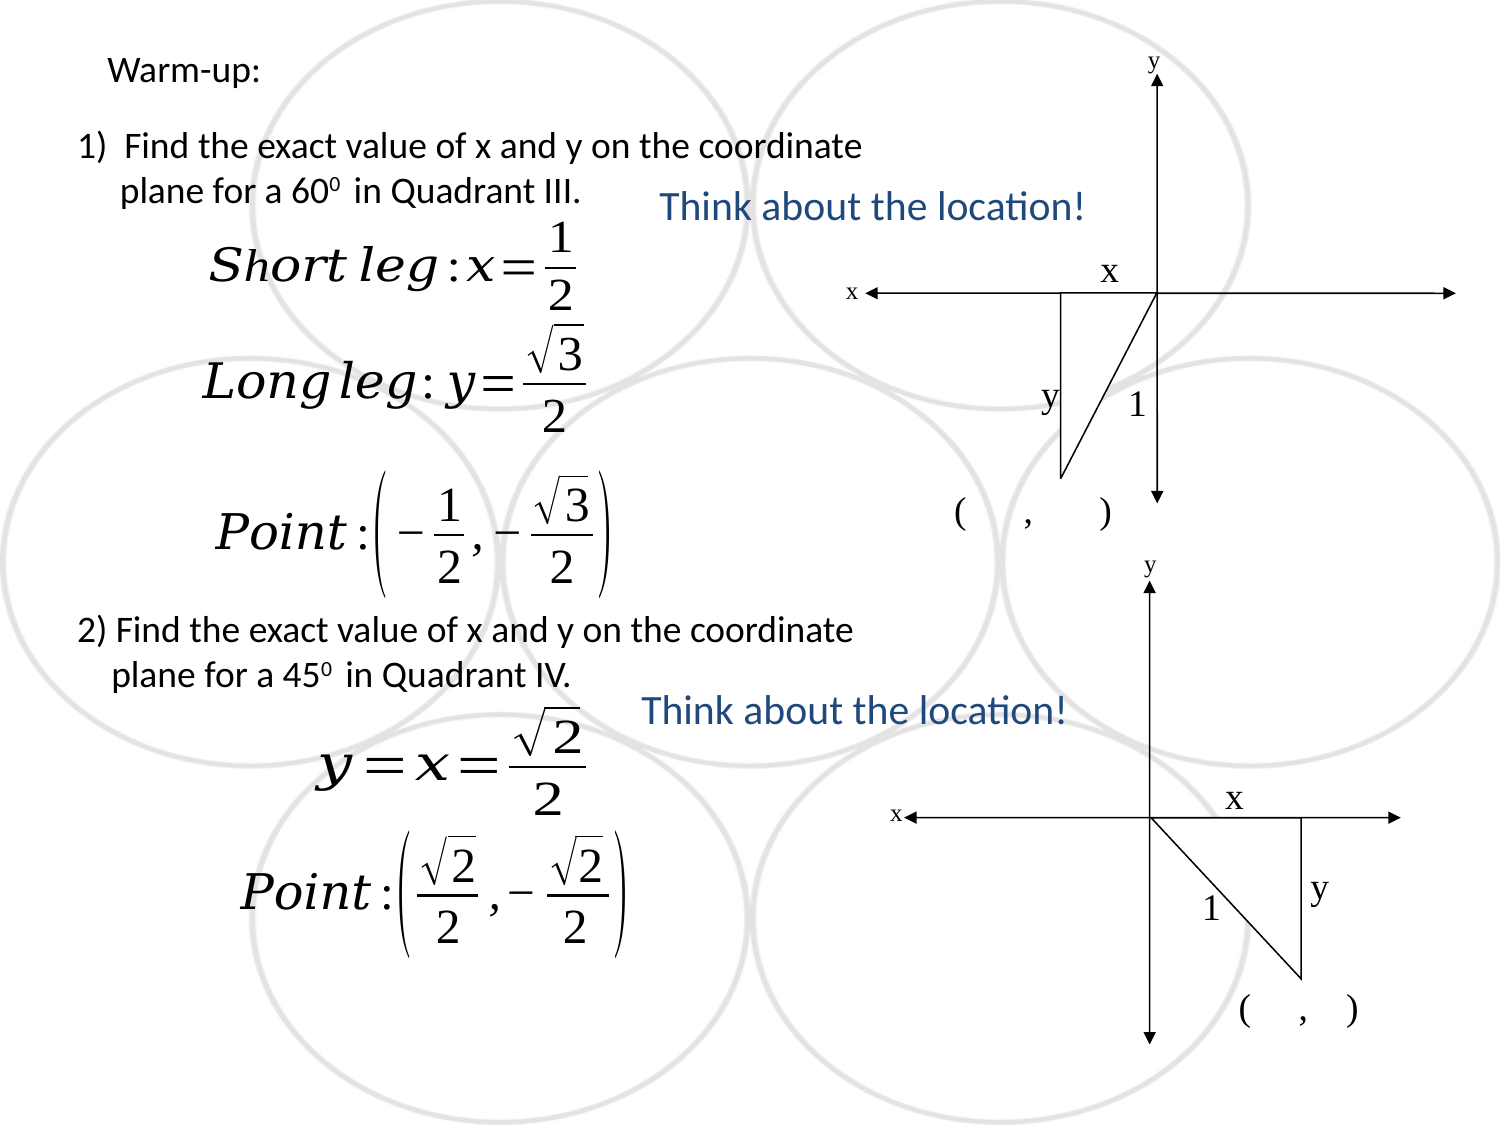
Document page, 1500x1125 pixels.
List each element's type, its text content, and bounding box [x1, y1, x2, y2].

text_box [875, 540, 1410, 1045]
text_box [830, 36, 1457, 528]
text_box 2) Find the exact value of x and y on the coordinate plane for a 450 in Quadrant IV. [62, 597, 869, 703]
text_box Think about the location! [644, 171, 825, 237]
text_box 1) Find the exact value of x and y on the coordinate plane for a 600 in Quadrant III. [62, 113, 825, 218]
text_box Think about the location! [626, 675, 869, 740]
text_box Warm-up: [92, 37, 418, 98]
